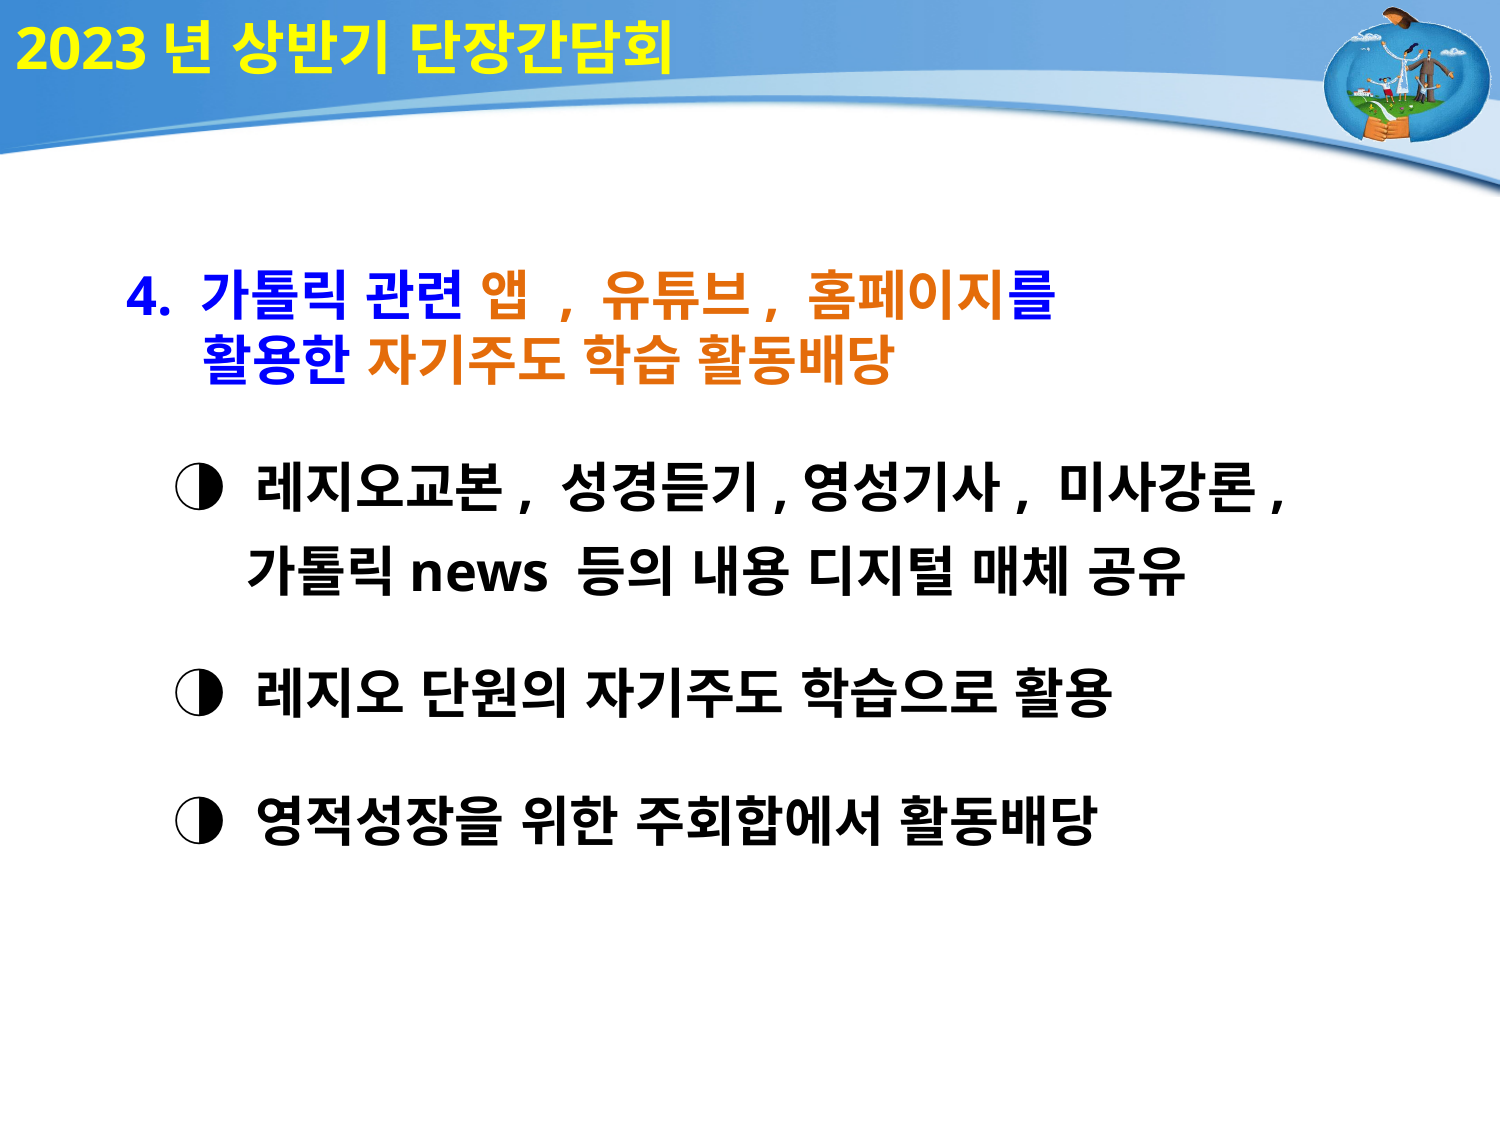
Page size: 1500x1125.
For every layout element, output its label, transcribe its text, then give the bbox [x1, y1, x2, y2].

text_box 2023년 상반기 단장간담회 [0, 0, 1350, 93]
picture [0, 0, 1500, 197]
text_box 4. 가톨릭 관련 앱 , 유튜브, 홈페이지를 활용한 자기주도 학습 활동배당 ◑ 레지오교본, 성경듣기,영성기사, 미사강론, 가톨릭news 등의 내용 디지털 매체 공유 ◑ 레지오 단원의 자기주도 학습으로 활용 ◑ 영적성장을 위한 주회합에서 활동배당 [110, 218, 1449, 895]
